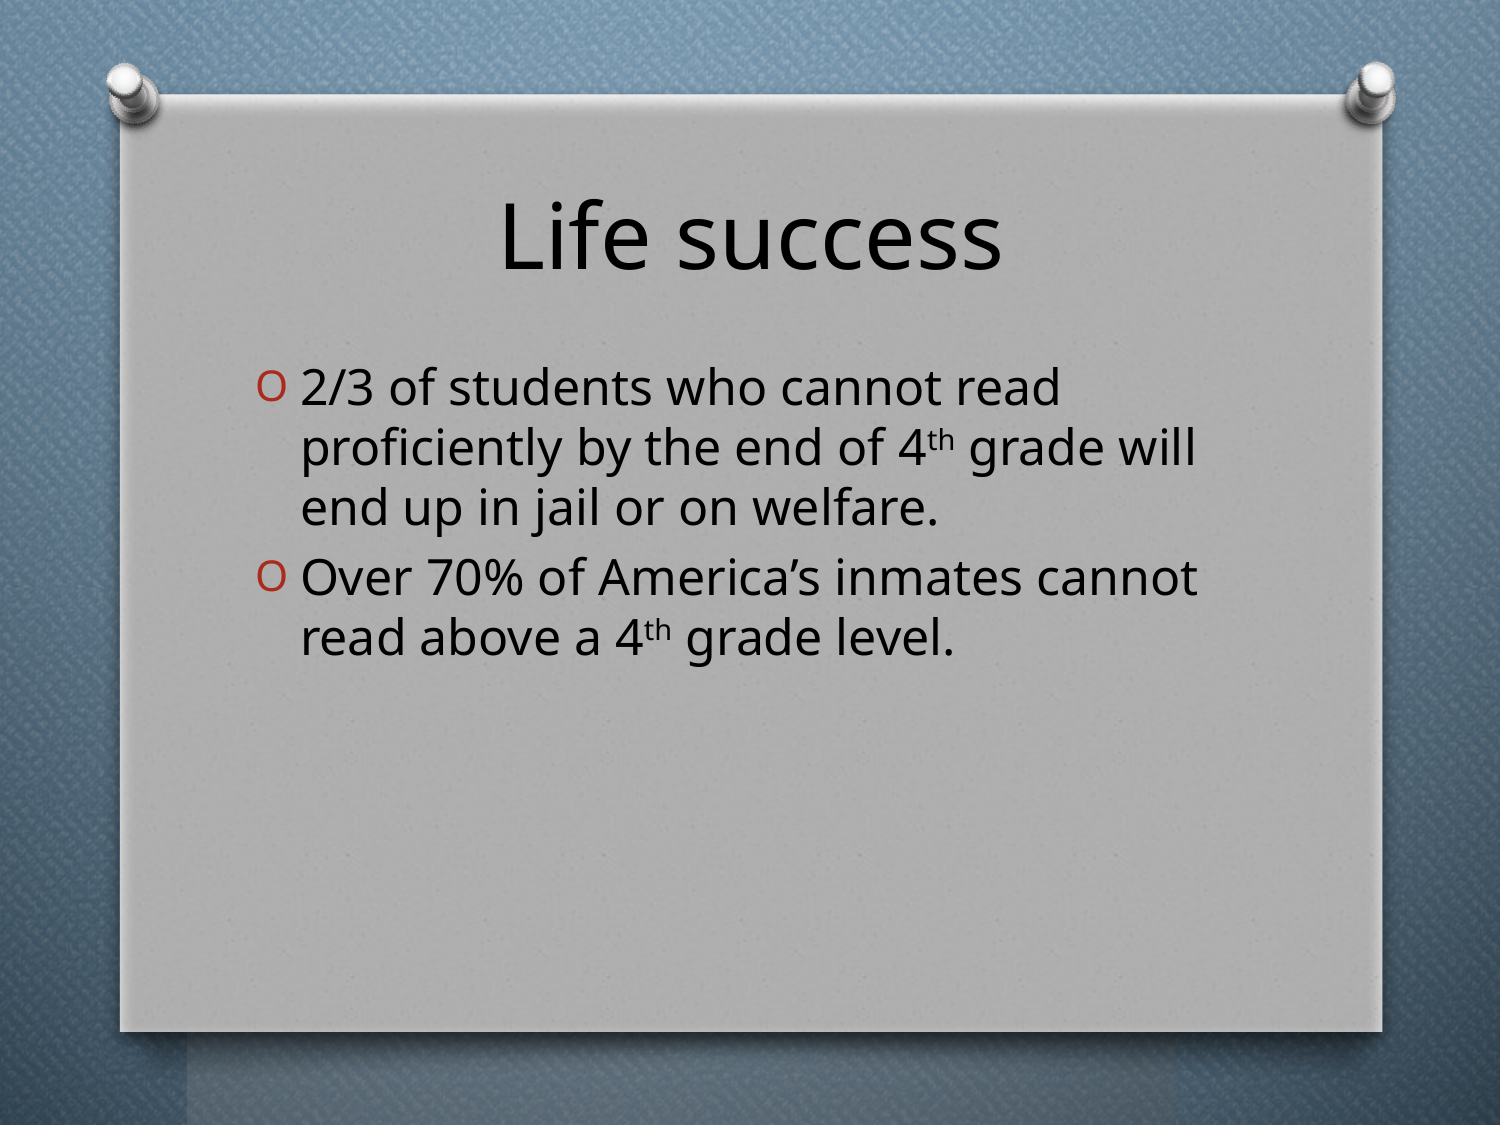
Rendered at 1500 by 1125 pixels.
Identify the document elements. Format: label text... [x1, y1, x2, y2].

picture [75, 29, 198, 153]
list 2/3 of students who cannot read proficiently by the end of 4th grade will end up in jail or on welfare. Over 70% of America’s inmates cannot read above a 4th grade level. [240, 347, 1257, 939]
title Life success [179, 134, 1323, 332]
picture [1317, 35, 1439, 156]
